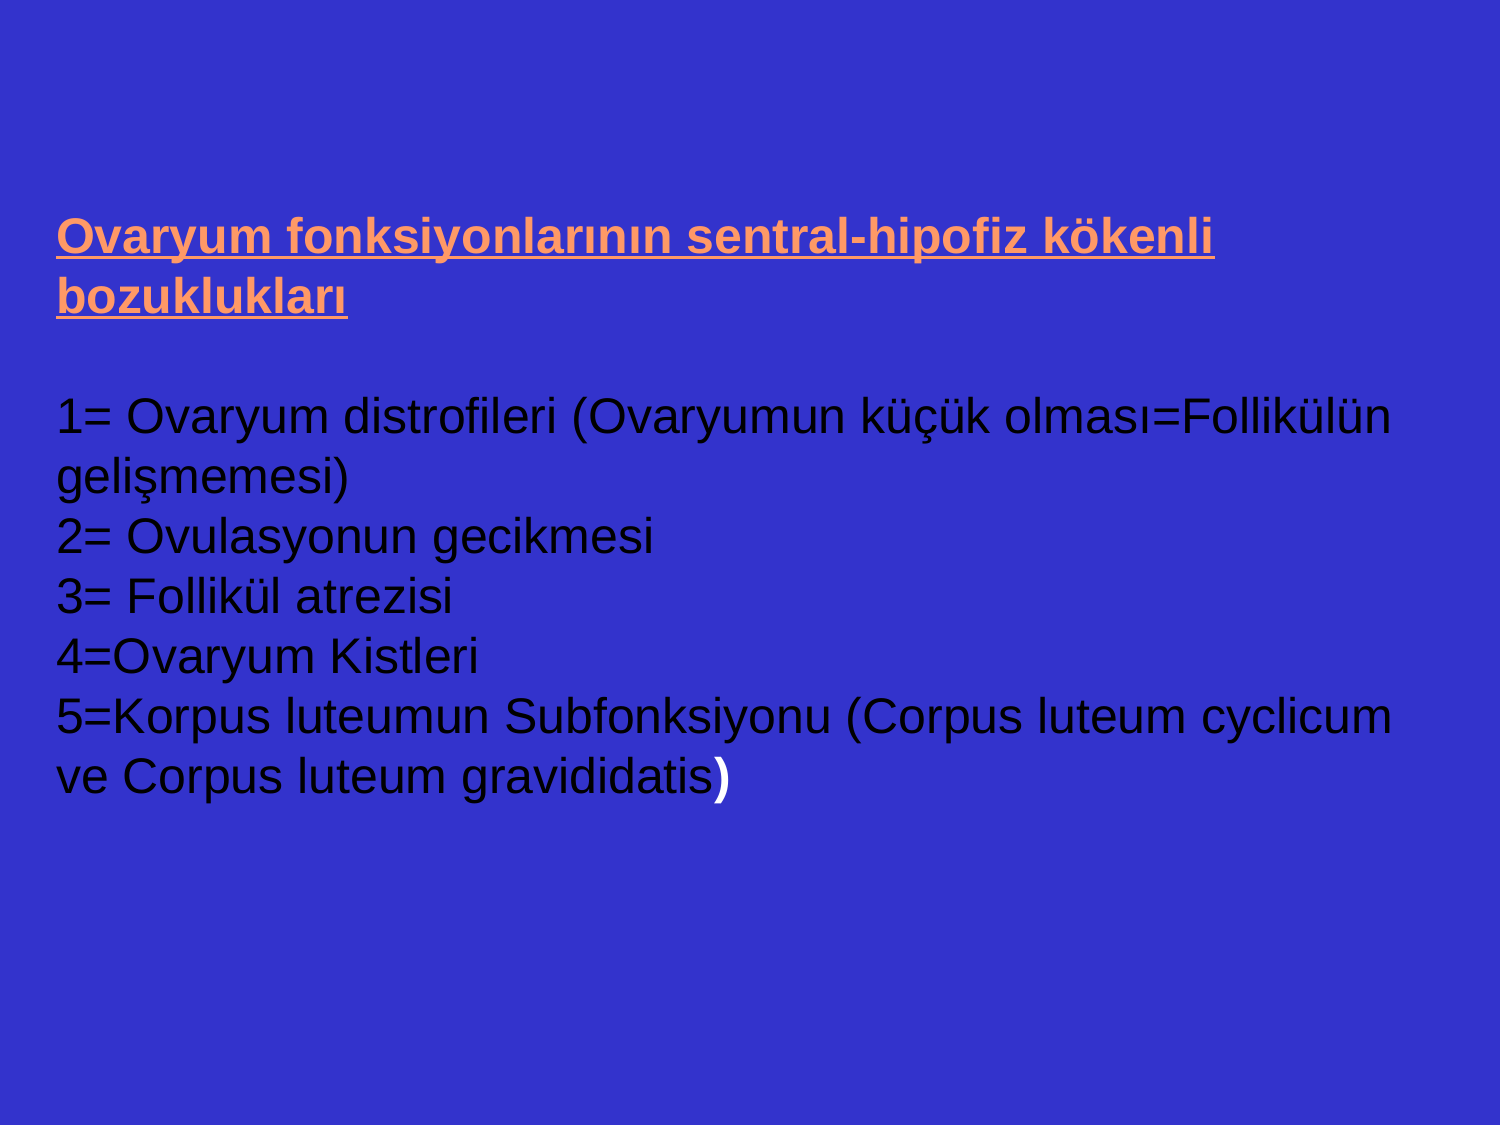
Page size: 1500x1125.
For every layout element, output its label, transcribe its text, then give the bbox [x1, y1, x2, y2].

text_box Ovaryum fonksiyonlarının sentral-hipofiz kökenli bozuklukları 1= Ovaryum distrofileri (Ovaryumun küçük olması=Follikülün gelişmemesi) 2= Ovulasyonun gecikmesi 3= Follikül atrezisi 4=Ovaryum Kistleri 5=Korpus luteumun Subfonksiyonu (Corpus luteum cyclicum ve Corpus luteum gravididatis) [41, 196, 1471, 811]
